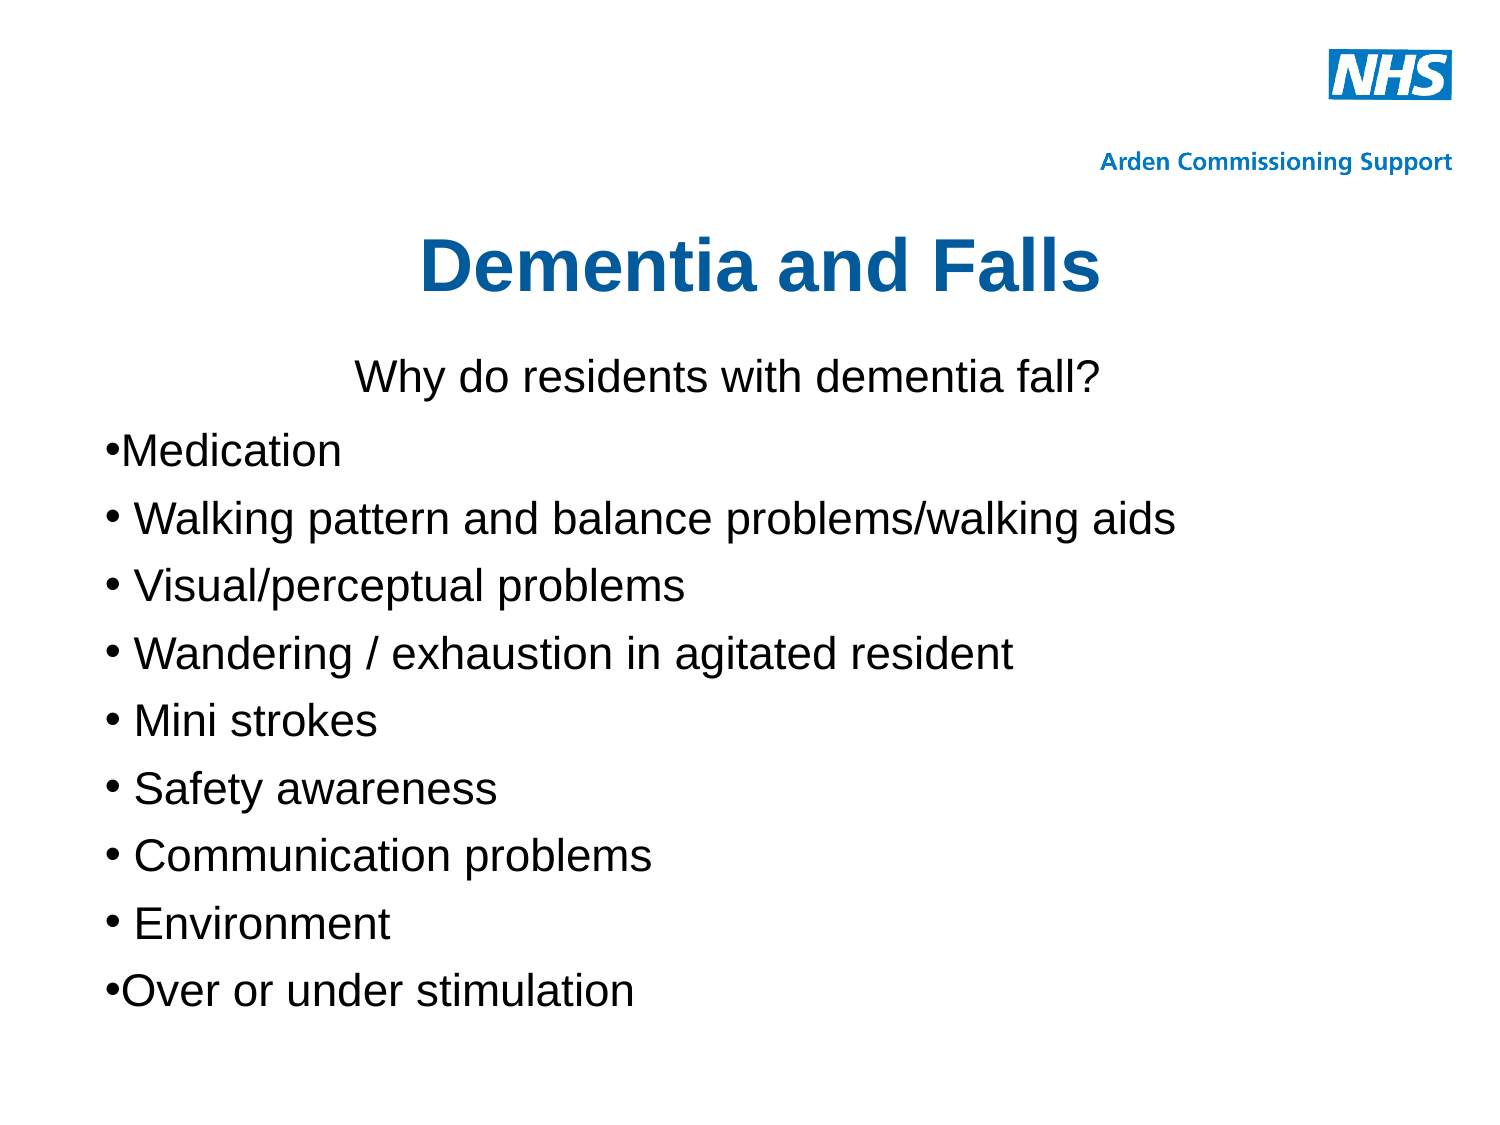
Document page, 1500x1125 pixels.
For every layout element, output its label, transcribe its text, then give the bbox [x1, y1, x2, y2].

text_box Medication Walking pattern and balance problems/walking aids Visual/perceptual problems Wandering / exhaustion in agitated resident Mini strokes Safety awareness Communication problems Environment Over or under stimulation [90, 413, 1331, 1024]
text_box Why do residents with dementia fall? [90, 339, 1366, 410]
title Dementia and Falls [86, 209, 1437, 397]
picture [1100, 49, 1452, 175]
